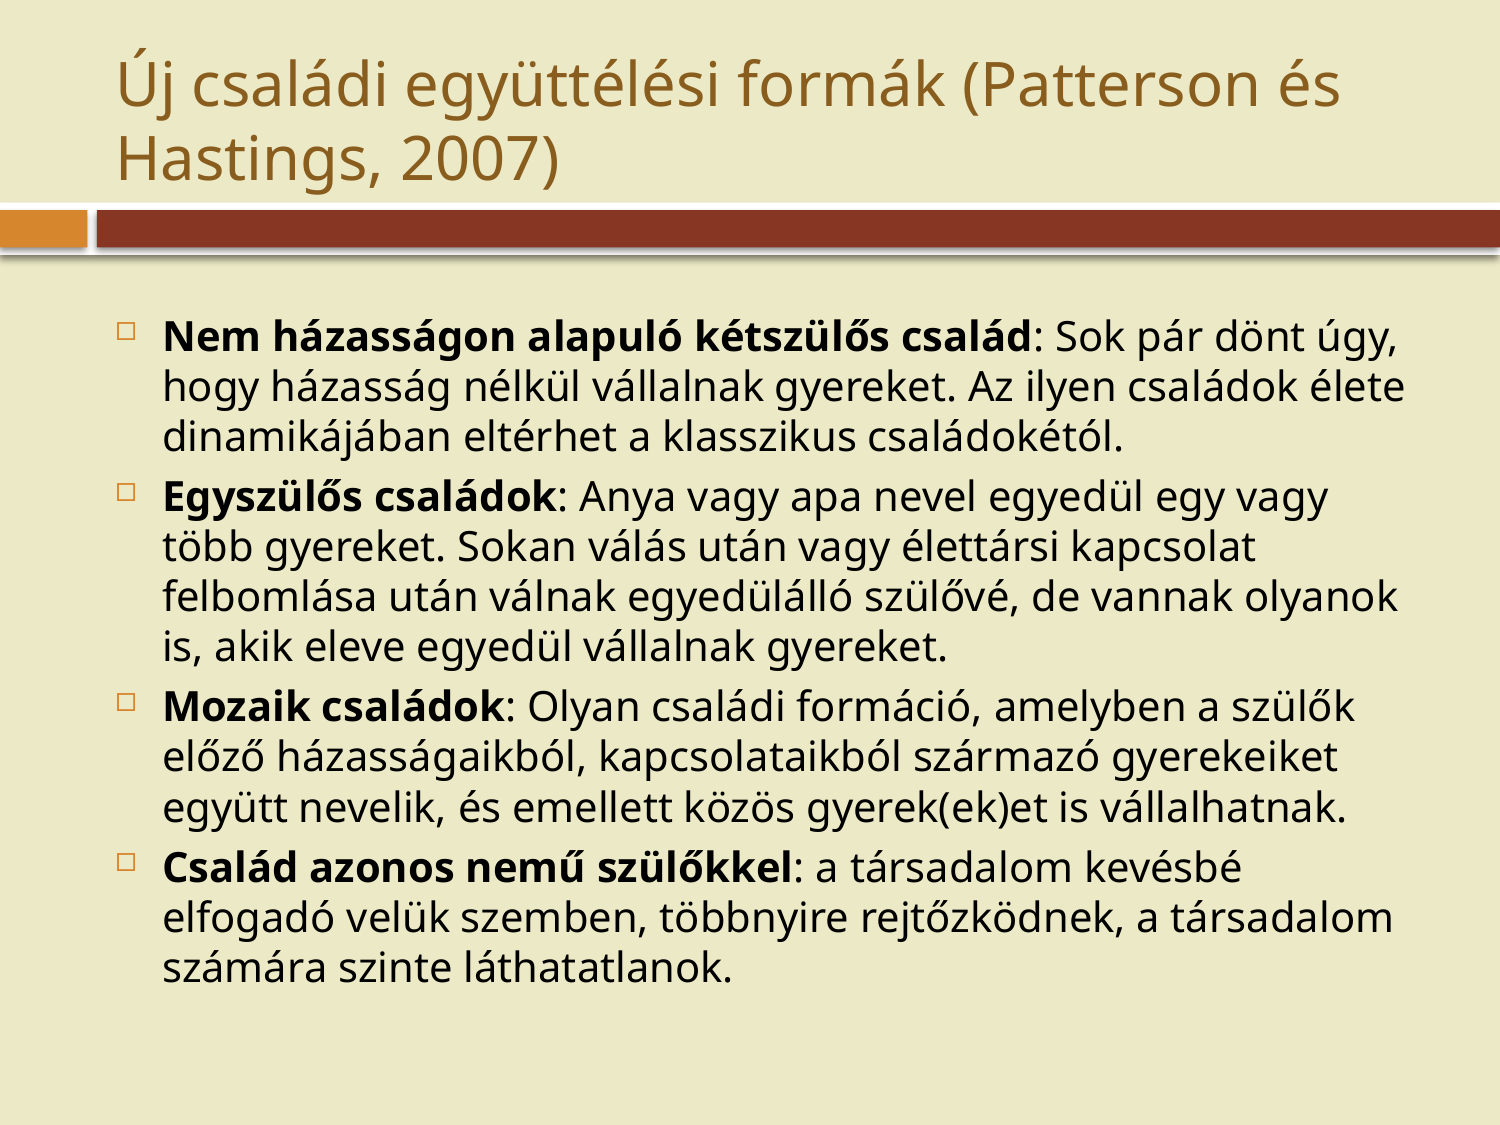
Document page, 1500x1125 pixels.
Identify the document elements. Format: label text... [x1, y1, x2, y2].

list Nem házasságon alapuló kétszülős család: Sok pár dönt úgy, hogy házasság nélkül vállalnak gyereket. Az ilyen családok élete dinamikájában eltérhet a klasszikus családokétól. Egyszülős családok: Anya vagy apa nevel egyedül egy vagy több gyereket. Sokan válás után vagy élettársi kapcsolat felbomlása után válnak egyedülálló szülővé, de vannak olyanok is, akik eleve egyedül vállalnak gyereket. Mozaik családok: Olyan családi formáció, amelyben a szülők előző házasságaikból, kapcsolataikból származó gyerekeiket együtt nevelik, és emellett közös gyerek(ek)et is vállalhatnak. Család azonos nemű szülőkkel: a társadalom kevésbé elfogadó velük szemben, többnyire rejtőzködnek, a társadalom számára szinte láthatatlanok. [100, 302, 1438, 1041]
title Új családi együttélési formák (Patterson és Hastings, 2007) [100, 37, 1438, 200]
